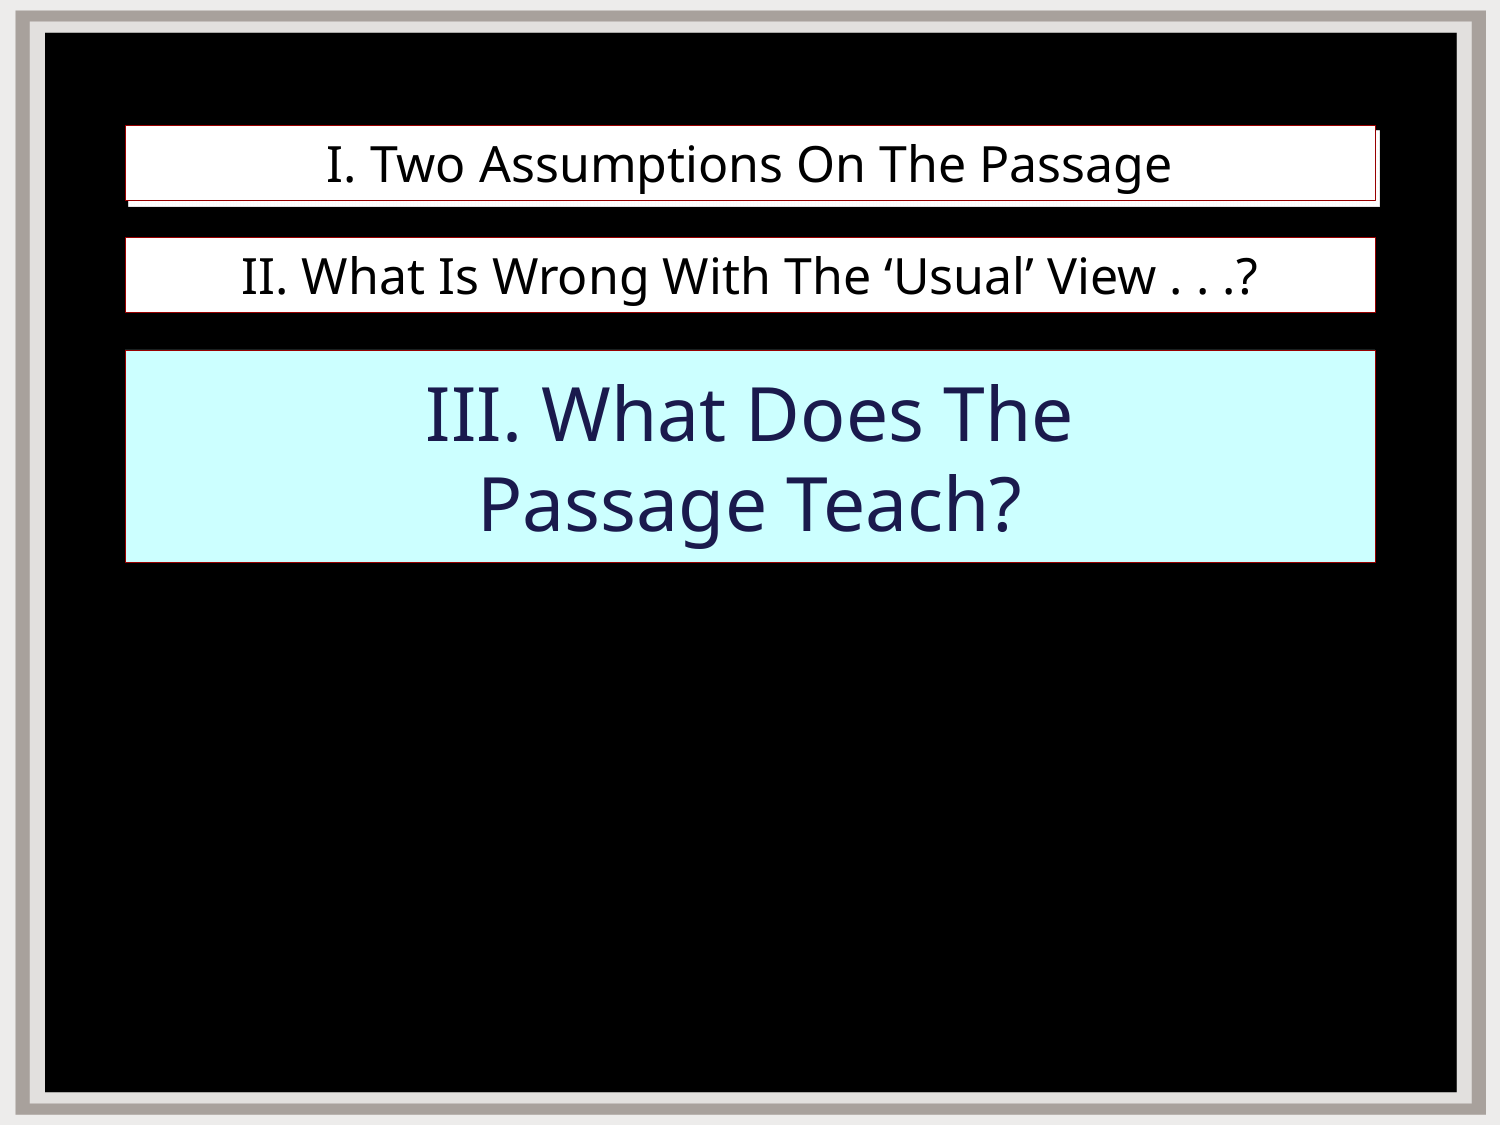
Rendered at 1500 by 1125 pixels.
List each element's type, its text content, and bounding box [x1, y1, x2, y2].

picture [0, 0, 1500, 1125]
title I. Two Assumptions On The Passage [125, 125, 1375, 200]
text_box III. What Does The Passage Teach? [125, 349, 1375, 563]
text_box II. What Is Wrong With The ‘Usual’ View . . .? [125, 237, 1375, 313]
